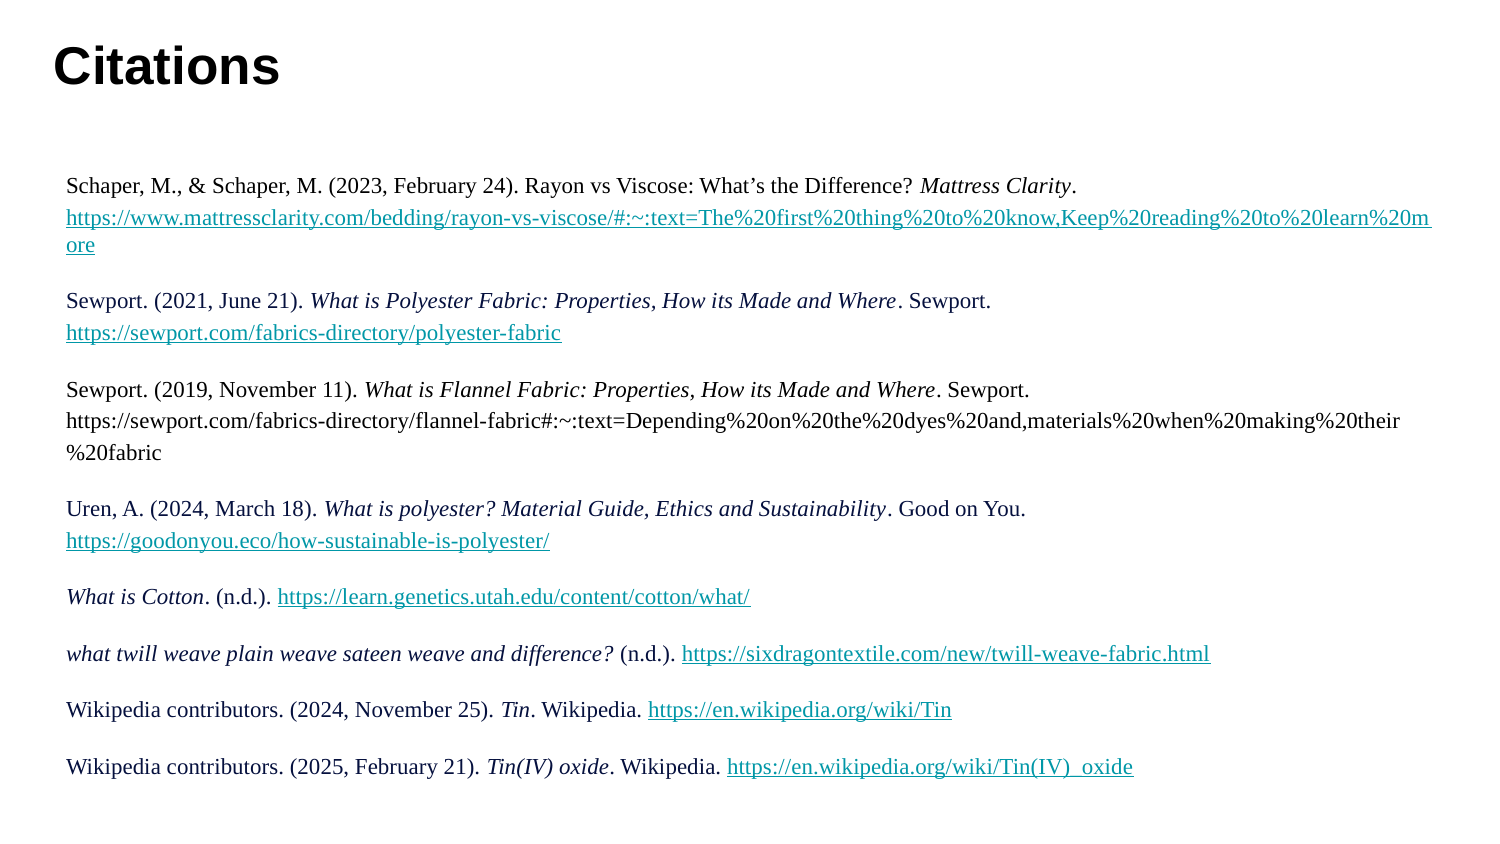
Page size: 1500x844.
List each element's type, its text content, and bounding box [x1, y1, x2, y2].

list Schaper, M., & Schaper, M. (2023, February 24). Rayon vs Viscose: What’s the Difference? Mattress Clarity. https://www.mattressclarity.com/bedding/rayon-vs-viscose/#:~:text=The%20first%20thing%20to%20know,Keep%20reading%20to%20learn%20more Sewport. (2021, June 21). What is Polyester Fabric: Properties, How its Made and Where. Sewport. https://sewport.com/fabrics-directory/polyester-fabric Sewport. (2019, November 11). What is Flannel Fabric: Properties, How its Made and Where. Sewport. https://sewport.com/fabrics-directory/flannel-fabric#:~:text=Depending%20on%20the%20dyes%20and,materials%20when%20making%20their%20fabric Uren, A. (2024, March 18). What is polyester? Material Guide, Ethics and Sustainability. Good on You. https://goodonyou.eco/how-sustainable-is-polyester/ What is Cotton. (n.d.). https://learn.genetics.utah.edu/content/cotton/what/ what twill weave plain weave sateen weave and difference? (n.d.). https://sixdragontextile.com/new/twill-weave-fabric.html Wikipedia contributors. (2024, November 25). Tin. Wikipedia. https://en.wikipedia.org/wiki/Tin Wikipedia contributors. (2025, February 21). Tin(IV) oxide. Wikipedia. https://en.wikipedia.org/wiki/Tin(IV)_oxide [51, 152, 1449, 767]
title Citations [38, 16, 1437, 111]
